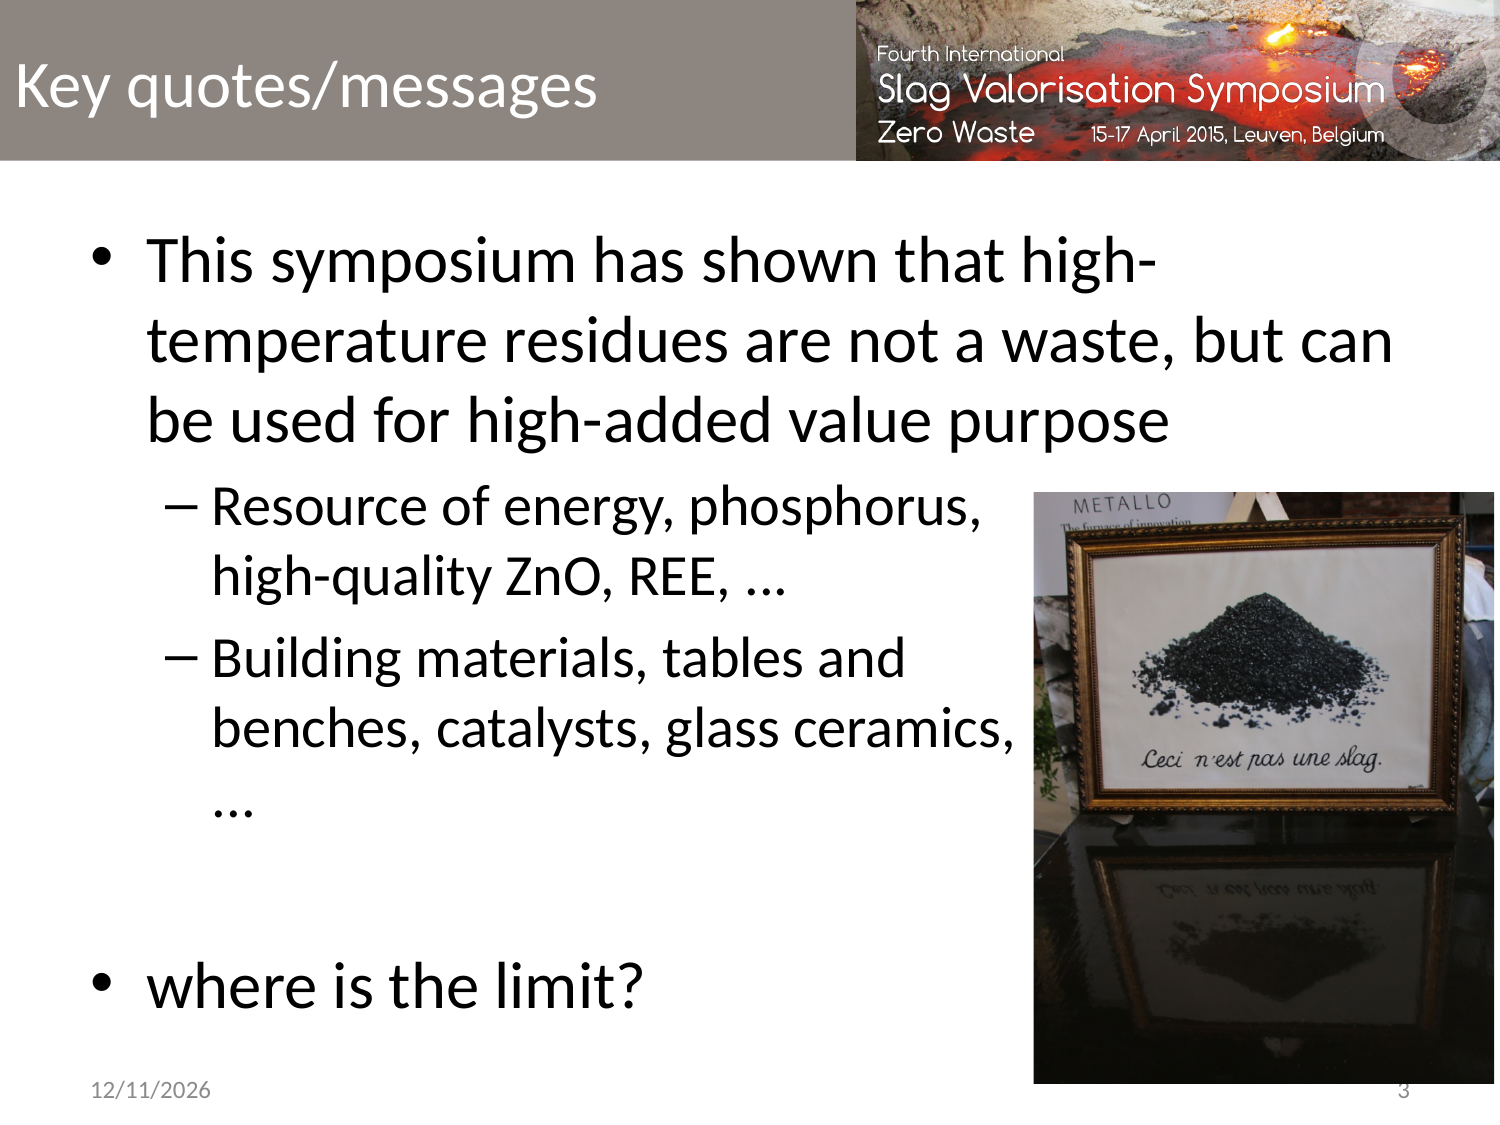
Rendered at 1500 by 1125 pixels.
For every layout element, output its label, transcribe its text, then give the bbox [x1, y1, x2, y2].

picture [1033, 492, 1495, 1084]
slide_number 3 [1074, 1092, 1425, 1119]
title Key quotes/messages [0, 0, 857, 161]
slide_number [75, 1058, 425, 1119]
picture [857, 0, 1500, 161]
list This symposium has shown that high-temperature residues are not a waste, but can be used for high-added value purpose Resource of energy, phosphorus, high-quality ZnO, REE, ... Building materials, tables and benches, catalysts, glass ceramics, ... where is the limit? [75, 208, 1425, 1047]
